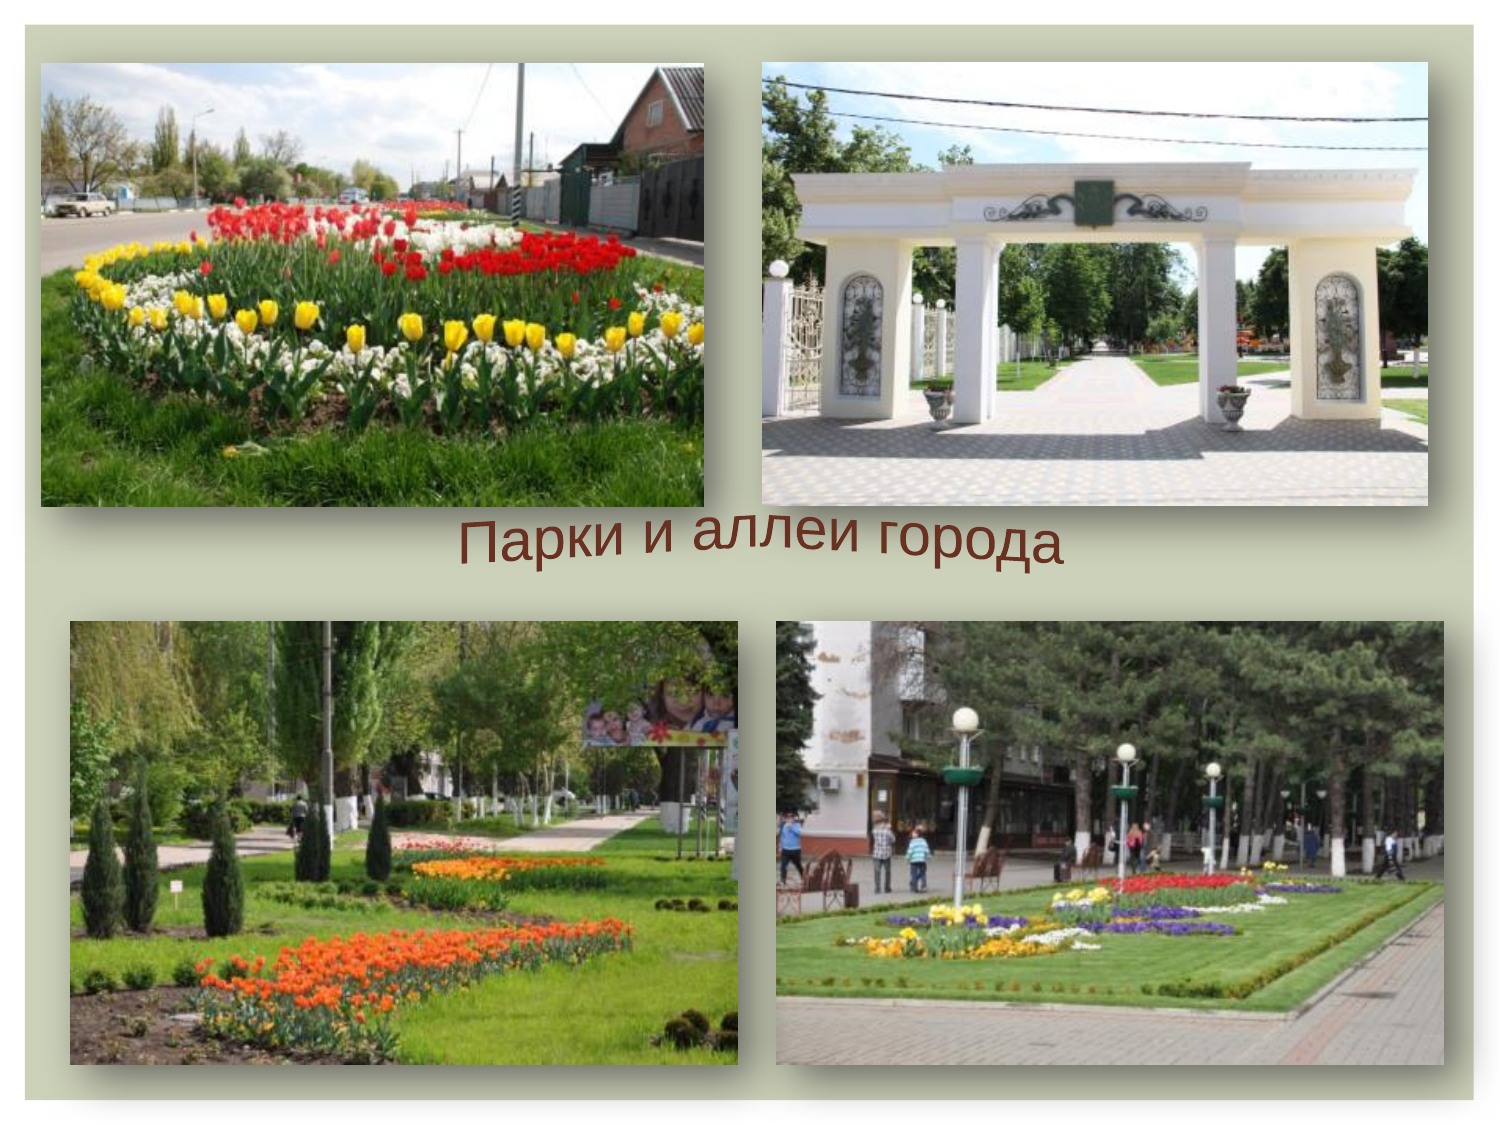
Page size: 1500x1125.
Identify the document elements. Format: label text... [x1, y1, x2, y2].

picture [776, 621, 1444, 1065]
text_box Парки и аллеи города [535, 525, 565, 573]
text_box Парки и аллеи города [1032, 529, 1065, 565]
text_box Парки и аллеи города [933, 523, 963, 570]
text_box Парки и аллеи города [645, 519, 672, 554]
text_box Парки и аллеи города [595, 522, 622, 557]
text_box Парки и аллеи города [880, 520, 899, 555]
text_box Парки и аллеи города [796, 516, 826, 551]
picture [40, 63, 704, 507]
text_box Парки и аллеи города [899, 522, 930, 557]
text_box Парки и аллеи города [995, 528, 1031, 575]
text_box Парки и аллеи города [501, 527, 534, 563]
picture [70, 621, 738, 1065]
text_box Парки и аллеи города [460, 520, 496, 565]
text_box Парки и аллеи города [693, 514, 757, 551]
text_box Парки и аллеи города [568, 523, 593, 559]
text_box Парки и аллеи города [830, 517, 858, 553]
picture [762, 62, 1428, 506]
text_box Парки и аллеи города [965, 526, 996, 561]
text_box Парки и аллеи города [759, 514, 792, 549]
